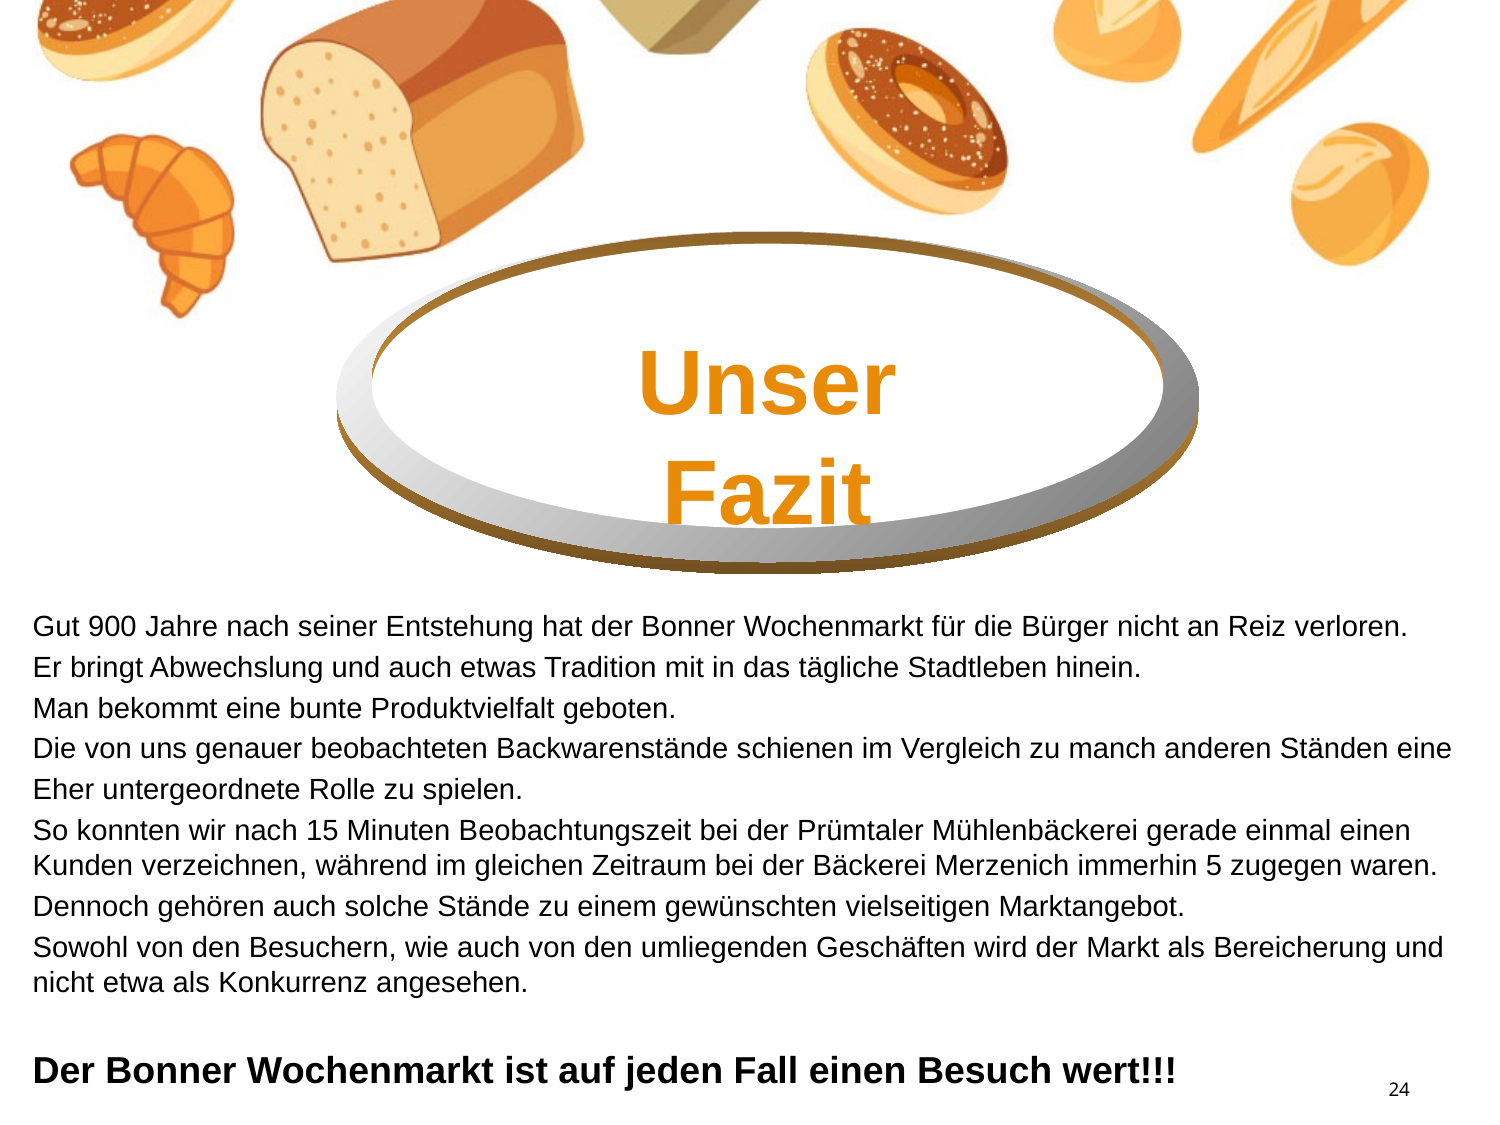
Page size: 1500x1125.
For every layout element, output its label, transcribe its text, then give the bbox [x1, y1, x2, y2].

text_box [336, 404, 1199, 575]
text_box [371, 243, 1164, 529]
text_box Gut 900 Jahre nach seiner Entstehung hat der Bonner Wochenmarkt für die Bürger nicht an Reiz verloren. Er bringt Abwechslung und auch etwas Tradition mit in das tägliche Stadtleben hinein. Man bekommt eine bunte Produktvielfalt geboten. Die von uns genauer beobachteten Backwarenstände schienen im Vergleich zu manch anderen Ständen eine Eher untergeordnete Rolle zu spielen. So konnten wir nach 15 Minuten Beobachtungszeit bei der Prümtaler Mühlenbäckerei gerade einmal einen Kunden verzeichnen, während im gleichen Zeitraum bei der Bäckerei Merzenich immerhin 5 zugegen waren. Dennoch gehören auch solche Stände zu einem gewünschten vielseitigen Marktangebot. Sowohl von den Besuchern, wie auch von den umliegenden Geschäften wird der Markt als Bereicherung und nicht etwa als Konkurrenz angesehen. Der Bonner Wochenmarkt ist auf jeden Fall einen Besuch wert!!! [17, 599, 1483, 1125]
picture [0, 0, 1500, 1125]
text_box [336, 242, 1199, 563]
text_box [372, 231, 835, 374]
text_box Unser Fazit [507, 315, 1028, 457]
text_box 65 % [813, 228, 963, 314]
text_box [957, 249, 1164, 382]
